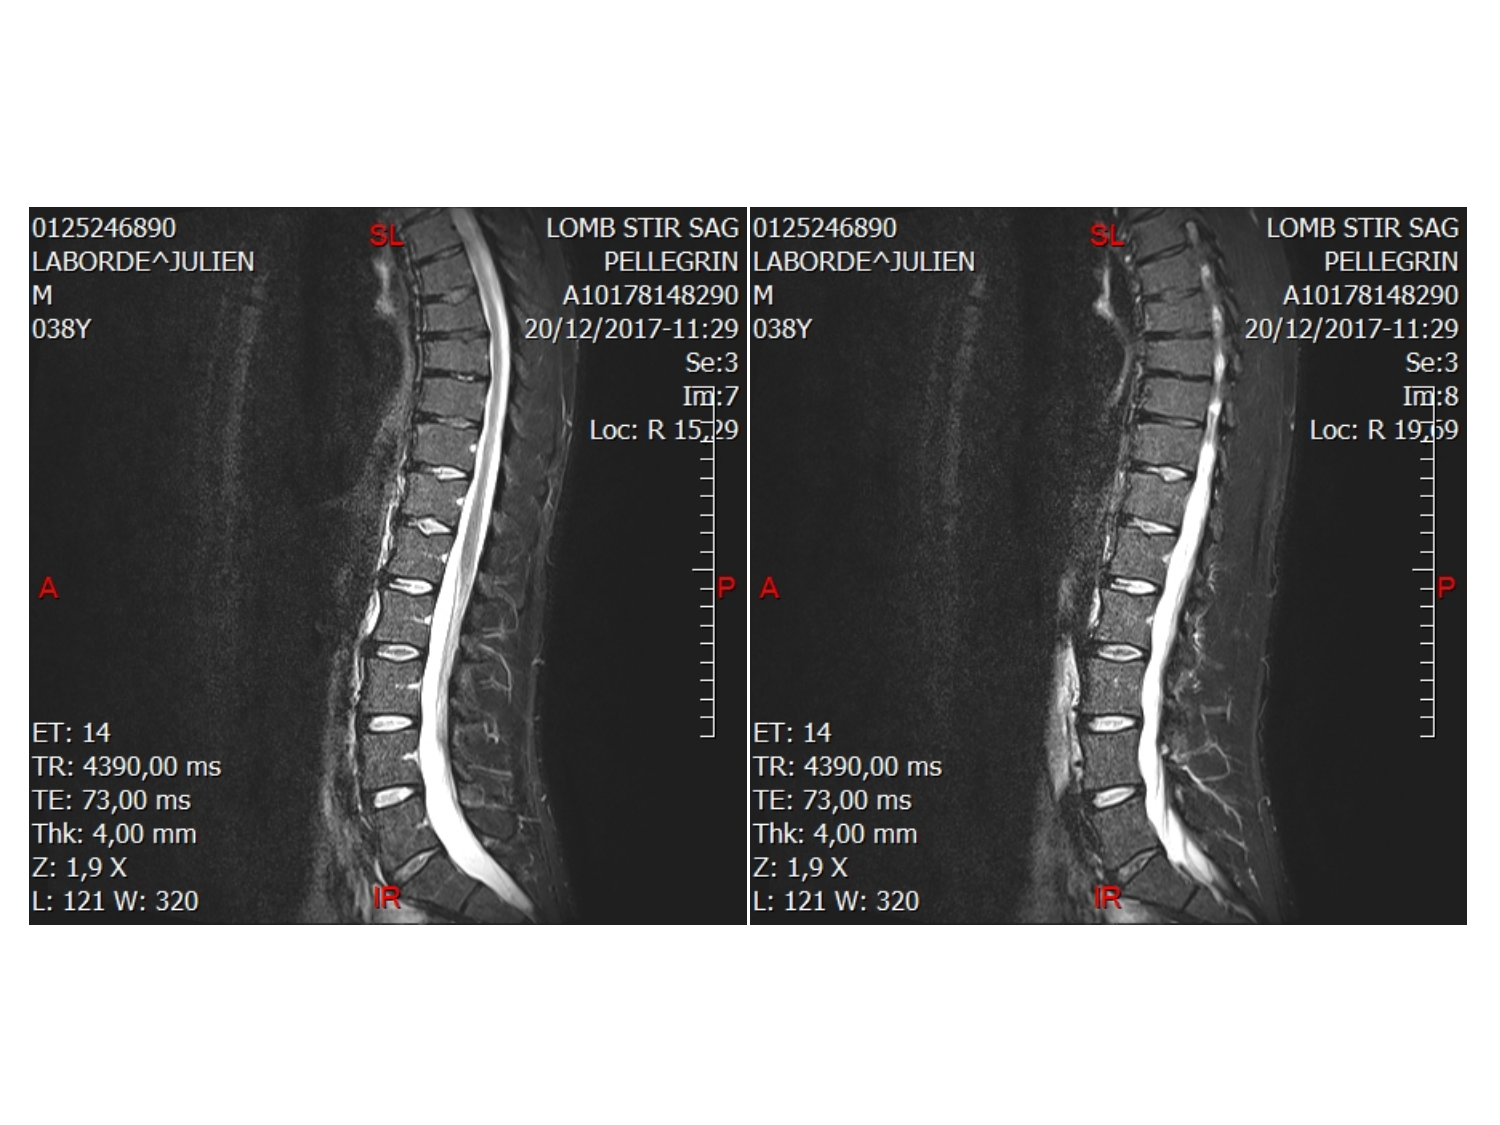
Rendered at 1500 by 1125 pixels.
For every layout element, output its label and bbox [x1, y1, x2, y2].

picture [29, 207, 747, 926]
picture [749, 207, 1468, 926]
